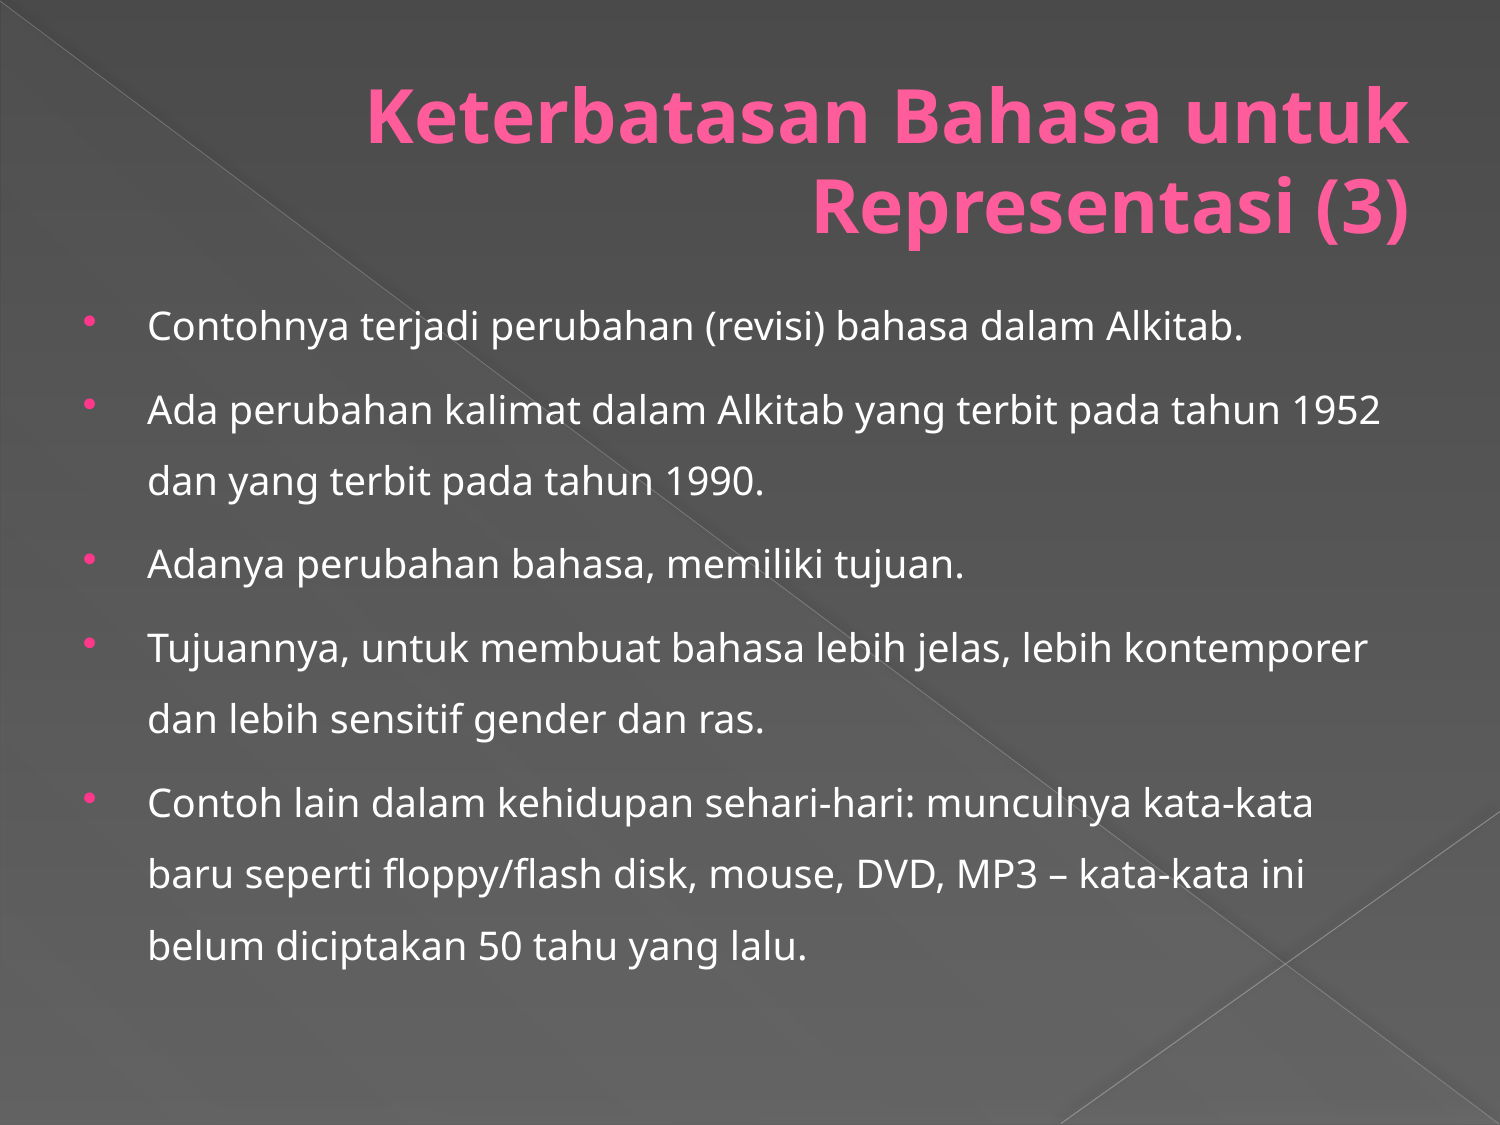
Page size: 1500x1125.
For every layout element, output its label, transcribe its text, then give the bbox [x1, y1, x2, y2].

list Contohnya terjadi perubahan (revisi) bahasa dalam Alkitab. Ada perubahan kalimat dalam Alkitab yang terbit pada tahun 1952 dan yang terbit pada tahun 1990. Adanya perubahan bahasa, memiliki tujuan. Tujuannya, untuk membuat bahasa lebih jelas, lebih kontemporer dan lebih sensitif gender dan ras. Contoh lain dalam kehidupan sehari-hari: munculnya kata-kata baru seperti floppy/flash disk, mouse, DVD, MP3 – kata-kata ini belum diciptakan 50 tahu yang lalu. [58, 269, 1409, 1067]
title Keterbatasan Bahasa untuk Representasi (3) [75, 43, 1425, 274]
